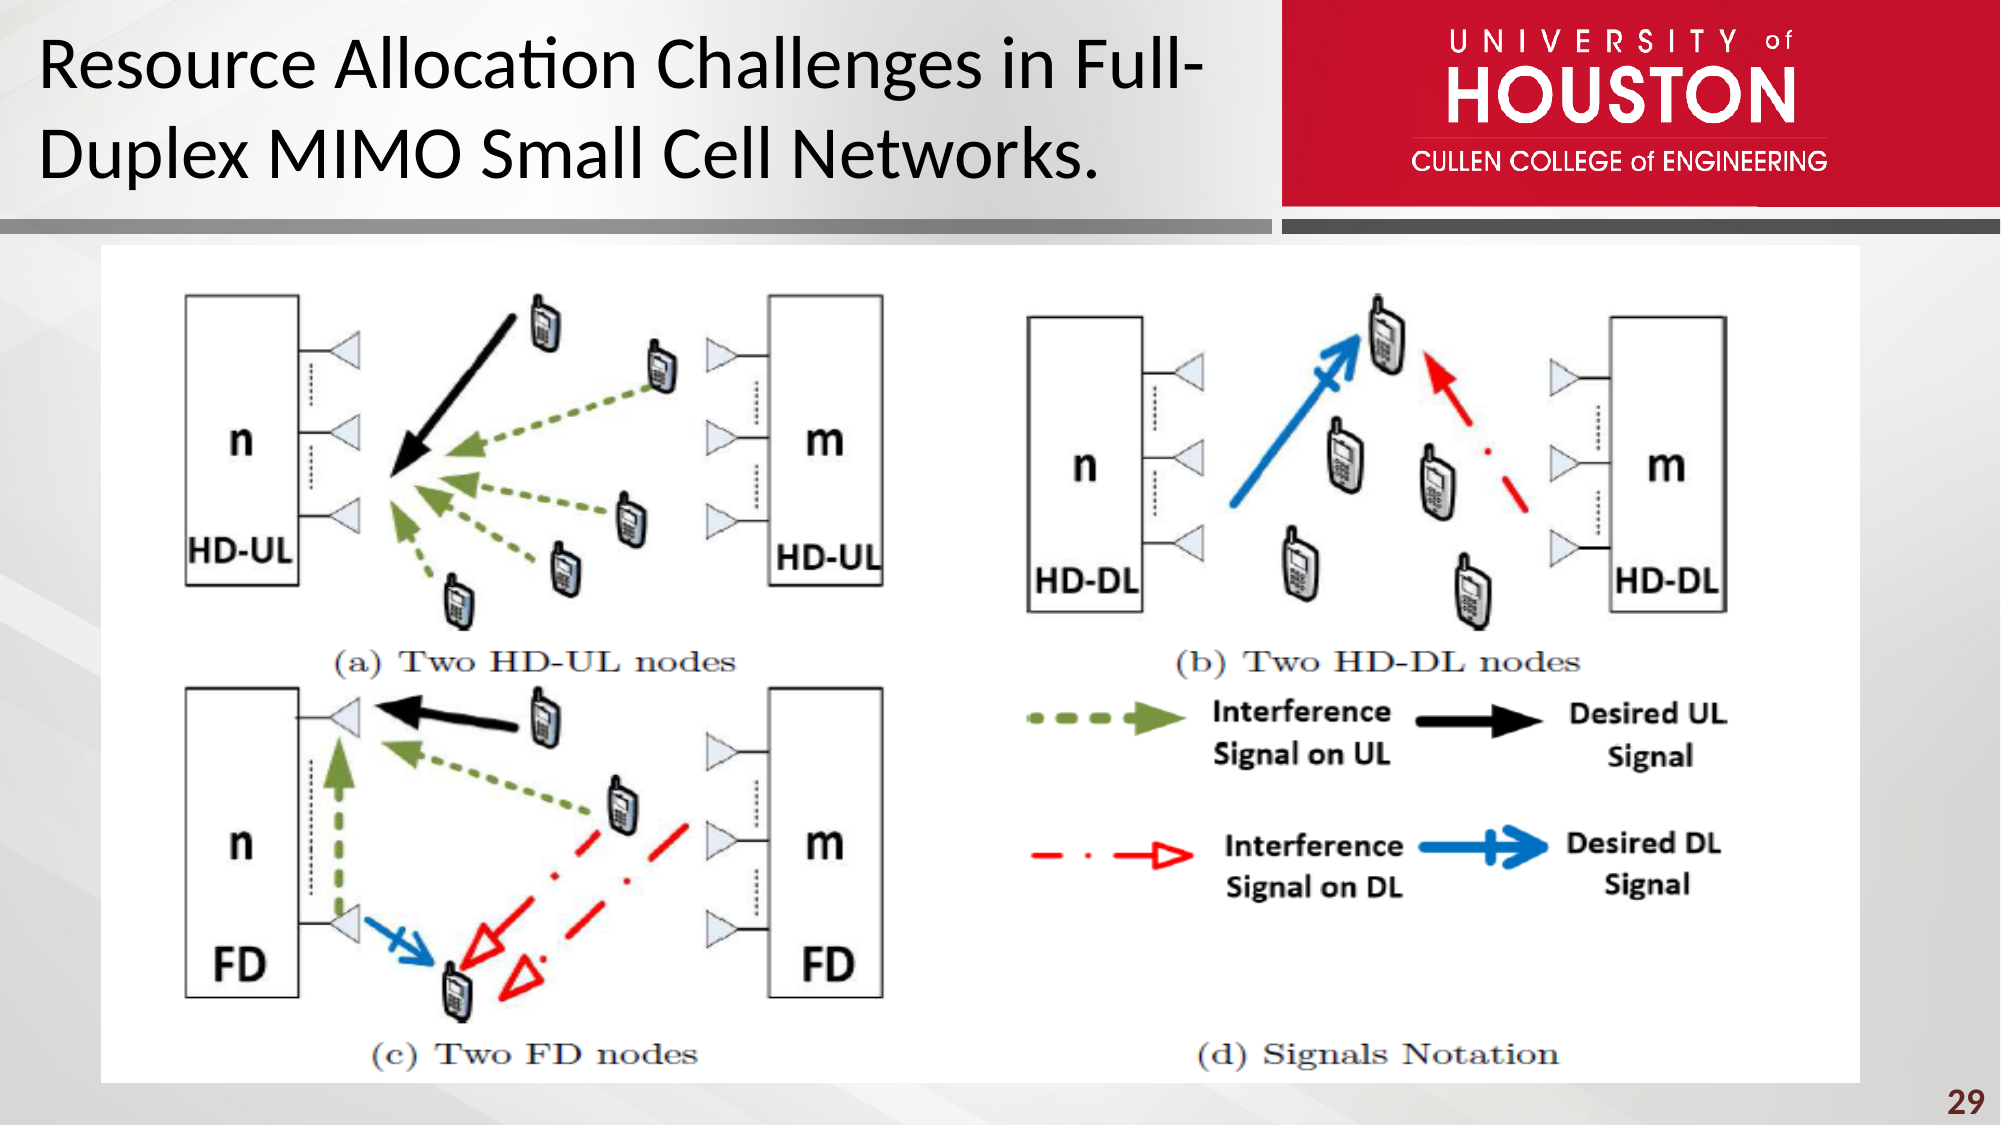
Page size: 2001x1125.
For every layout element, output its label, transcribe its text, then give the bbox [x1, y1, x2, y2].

slide_number 29 [1928, 1073, 2000, 1125]
text_box [1755, 0, 2000, 209]
picture [0, 0, 2001, 1125]
title Resource Allocation Challenges in Full-Duplex MIMO Small Cell Networks. [23, 9, 1324, 198]
